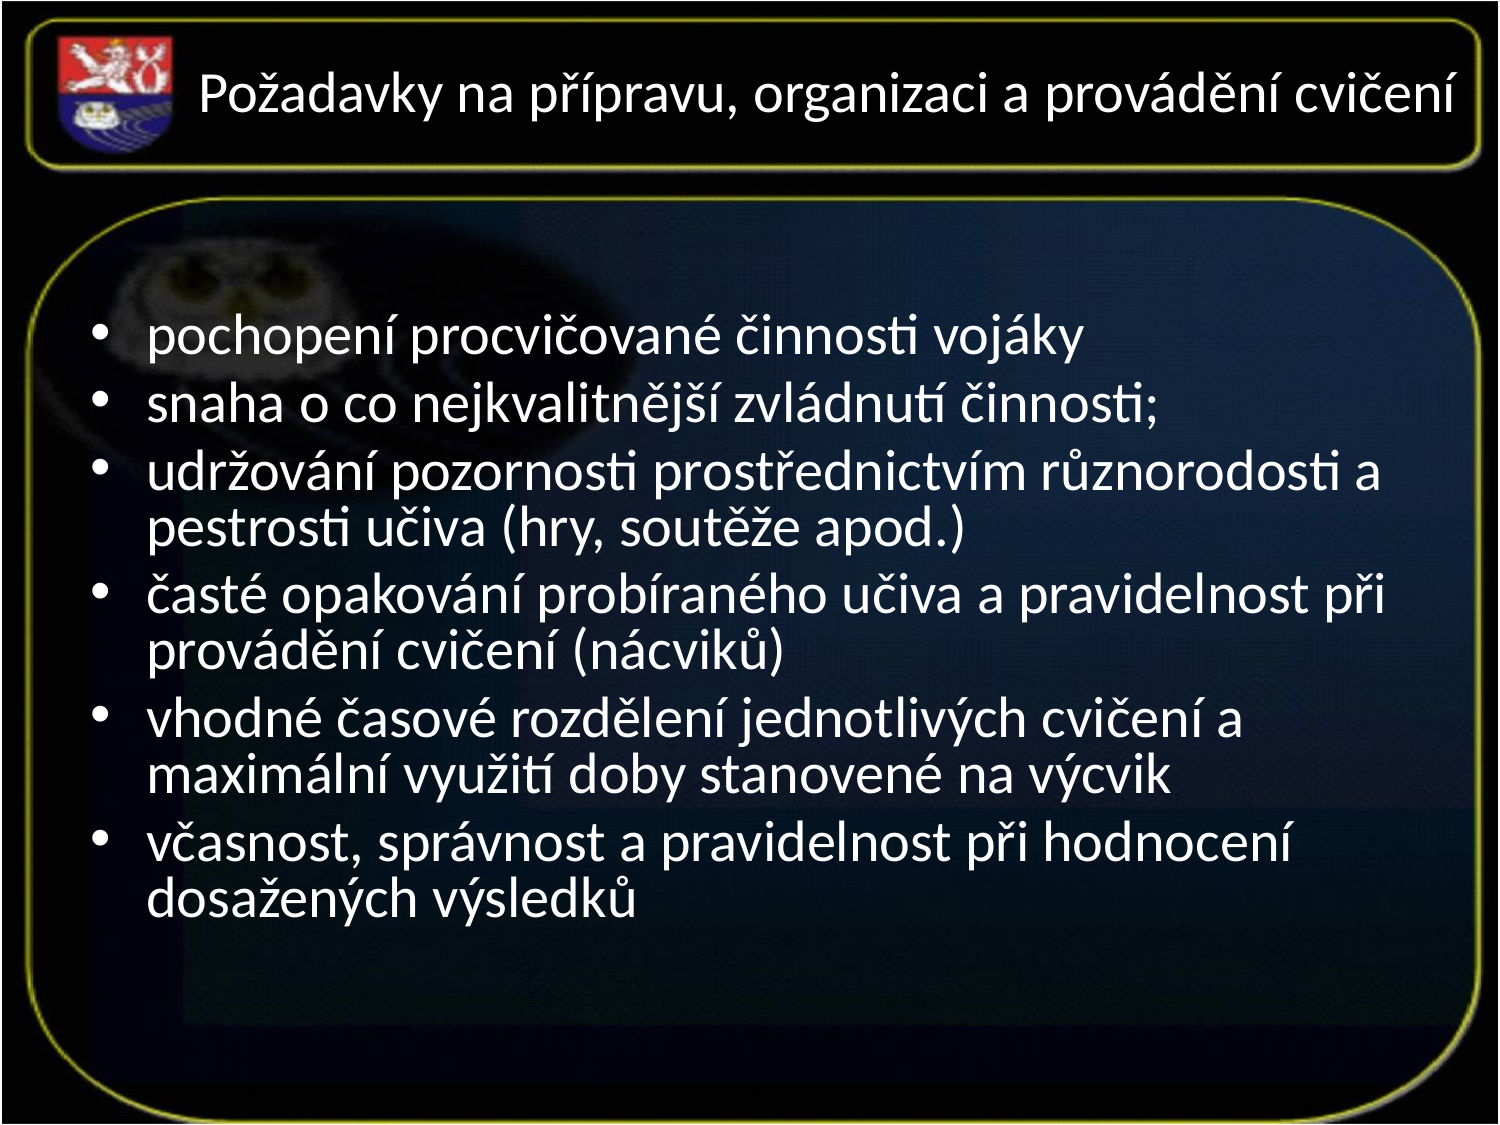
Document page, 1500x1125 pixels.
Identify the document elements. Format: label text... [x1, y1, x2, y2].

list pochopení procvičované činnosti vojáky snaha o co nejkvalitnější zvládnutí činnosti; udržování pozornosti prostřednictvím různorodosti a pestrosti učiva (hry, soutěže apod.) časté opakování probíraného učiva a pravidelnost při provádění cvičení (nácviků) vhodné časové rozdělení jednotlivých cvičení a maximální využití doby stanovené na výcvik včasnost, správnost a pravidelnost při hodnocení dosažených výsledků [75, 302, 1500, 1083]
picture [0, 0, 1500, 1125]
title Požadavky na přípravu, organizaci a provádění cvičení [183, 0, 1500, 207]
